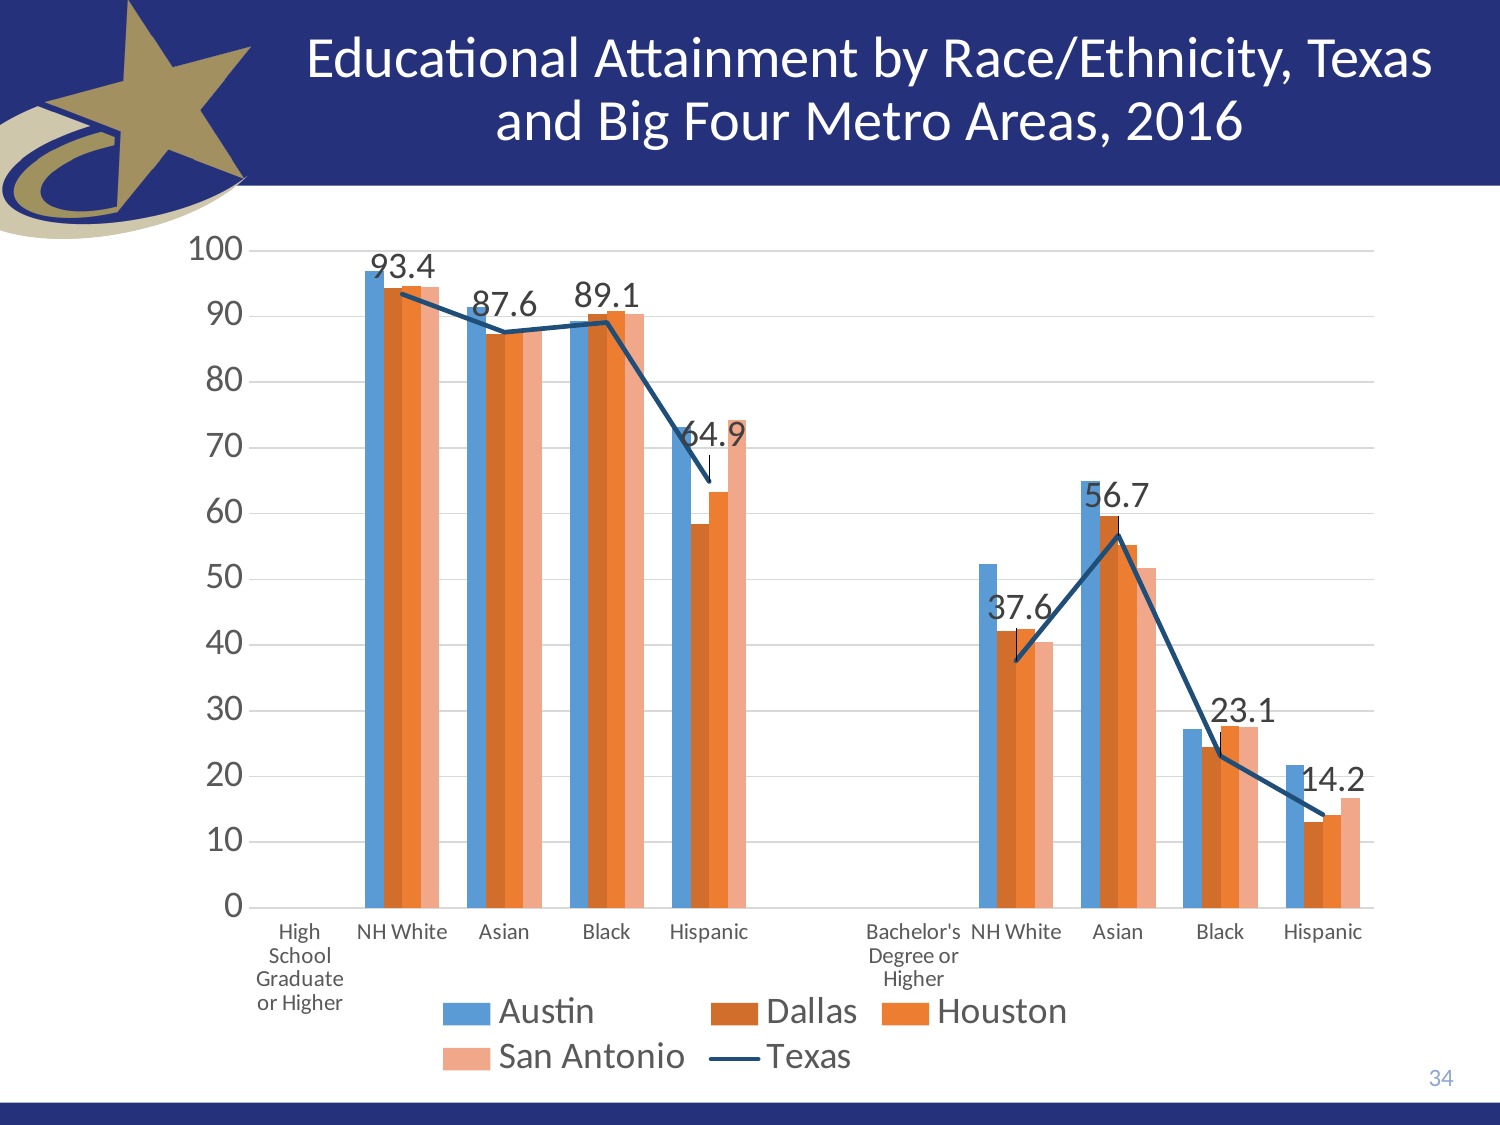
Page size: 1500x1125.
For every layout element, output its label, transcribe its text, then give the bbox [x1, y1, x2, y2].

title Educational Attainment by Race/Ethnicity, Texas and Big Four Metro Areas, 2016 [255, 15, 1485, 165]
chart [117, 227, 1395, 1086]
picture [0, 0, 251, 239]
slide_number 34 [1335, 1050, 1469, 1103]
